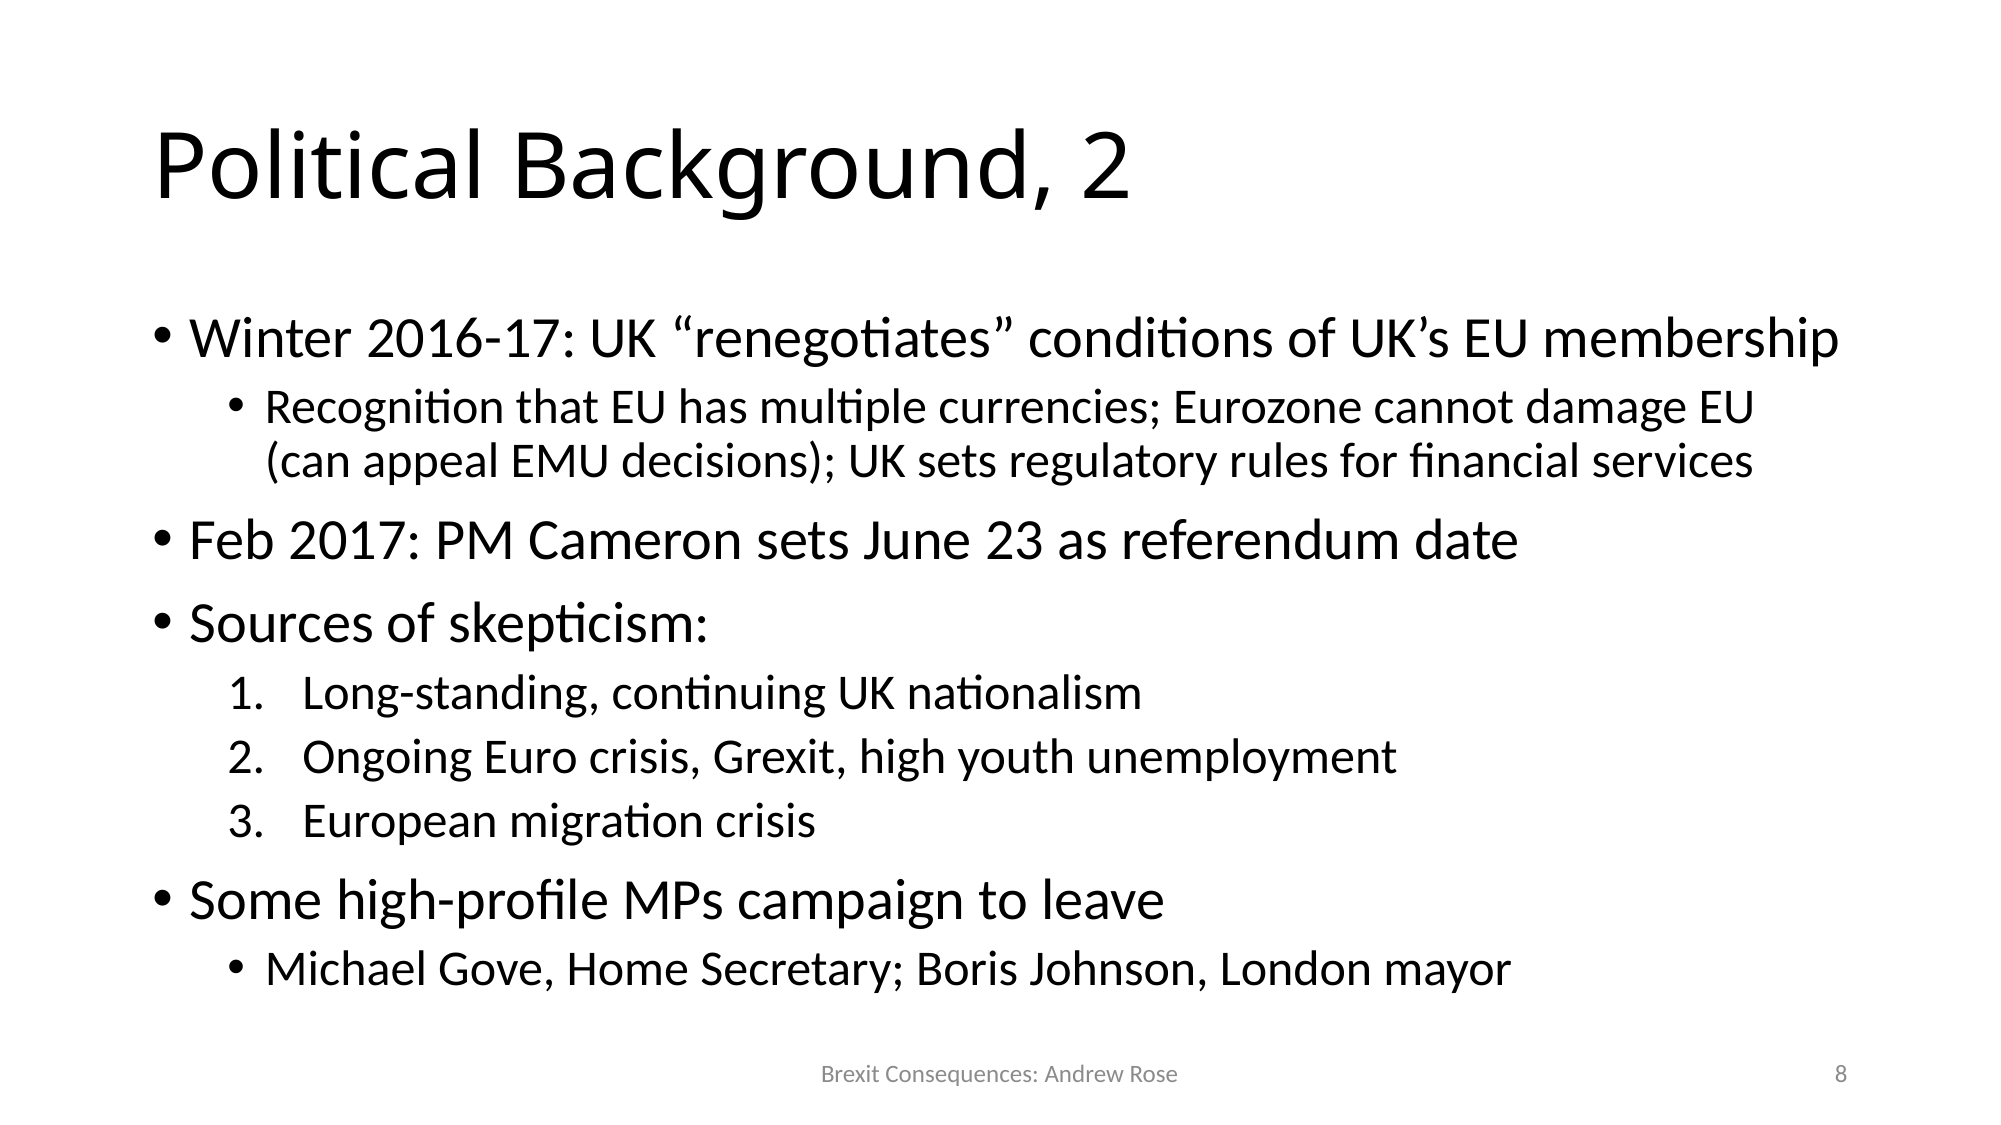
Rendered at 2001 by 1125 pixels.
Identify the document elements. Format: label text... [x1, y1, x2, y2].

list Winter 2016-17: UK “renegotiates” conditions of UK’s EU membership Recognition that EU has multiple currencies; Eurozone cannot damage EU (can appeal EMU decisions); UK sets regulatory rules for financial services Feb 2017: PM Cameron sets June 23 as referendum date Sources of skepticism: Long-standing, continuing UK nationalism Ongoing Euro crisis, Grexit, high youth unemployment European migration crisis Some high-profile MPs campaign to leave Michael Gove, Home Secretary; Boris Johnson, London mayor [137, 299, 1863, 1014]
footer Brexit Consequences: Andrew Rose [662, 1042, 1338, 1103]
title Political Background, 2 [137, 59, 1863, 278]
slide_number 8 [1412, 1042, 1863, 1103]
